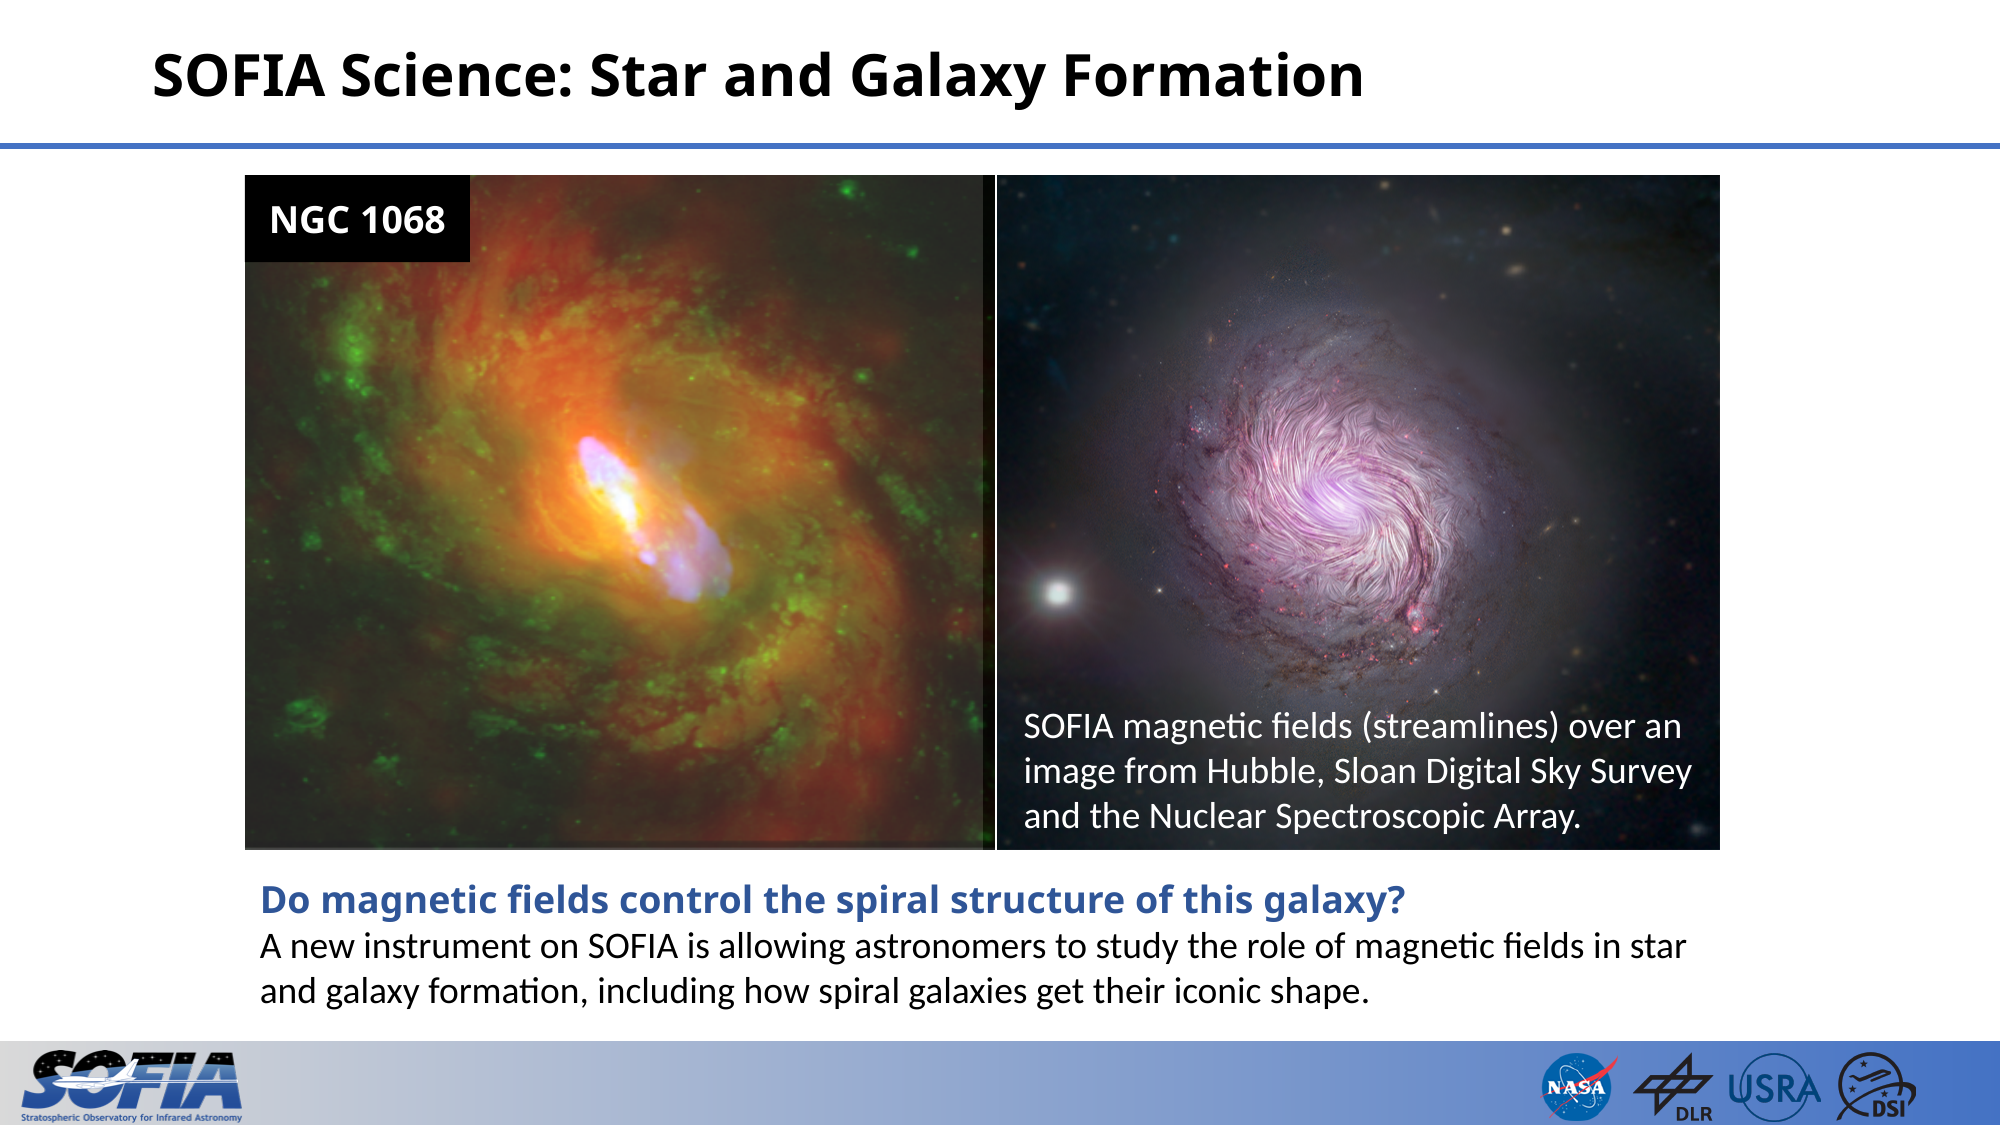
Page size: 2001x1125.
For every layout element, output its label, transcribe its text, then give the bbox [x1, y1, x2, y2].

picture [0, 1050, 269, 1125]
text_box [244, 175, 1740, 860]
text_box Do magnetic fields control the spiral structure of this galaxy? A new instrument on SOFIA is allowing astronomers to study the role of magnetic fields in star and galaxy formation, including how spiral galaxies get their iconic shape. [245, 869, 1720, 1019]
title SOFIA Science: Star and Galaxy Formation [137, 34, 1863, 121]
picture [1540, 1053, 1618, 1121]
